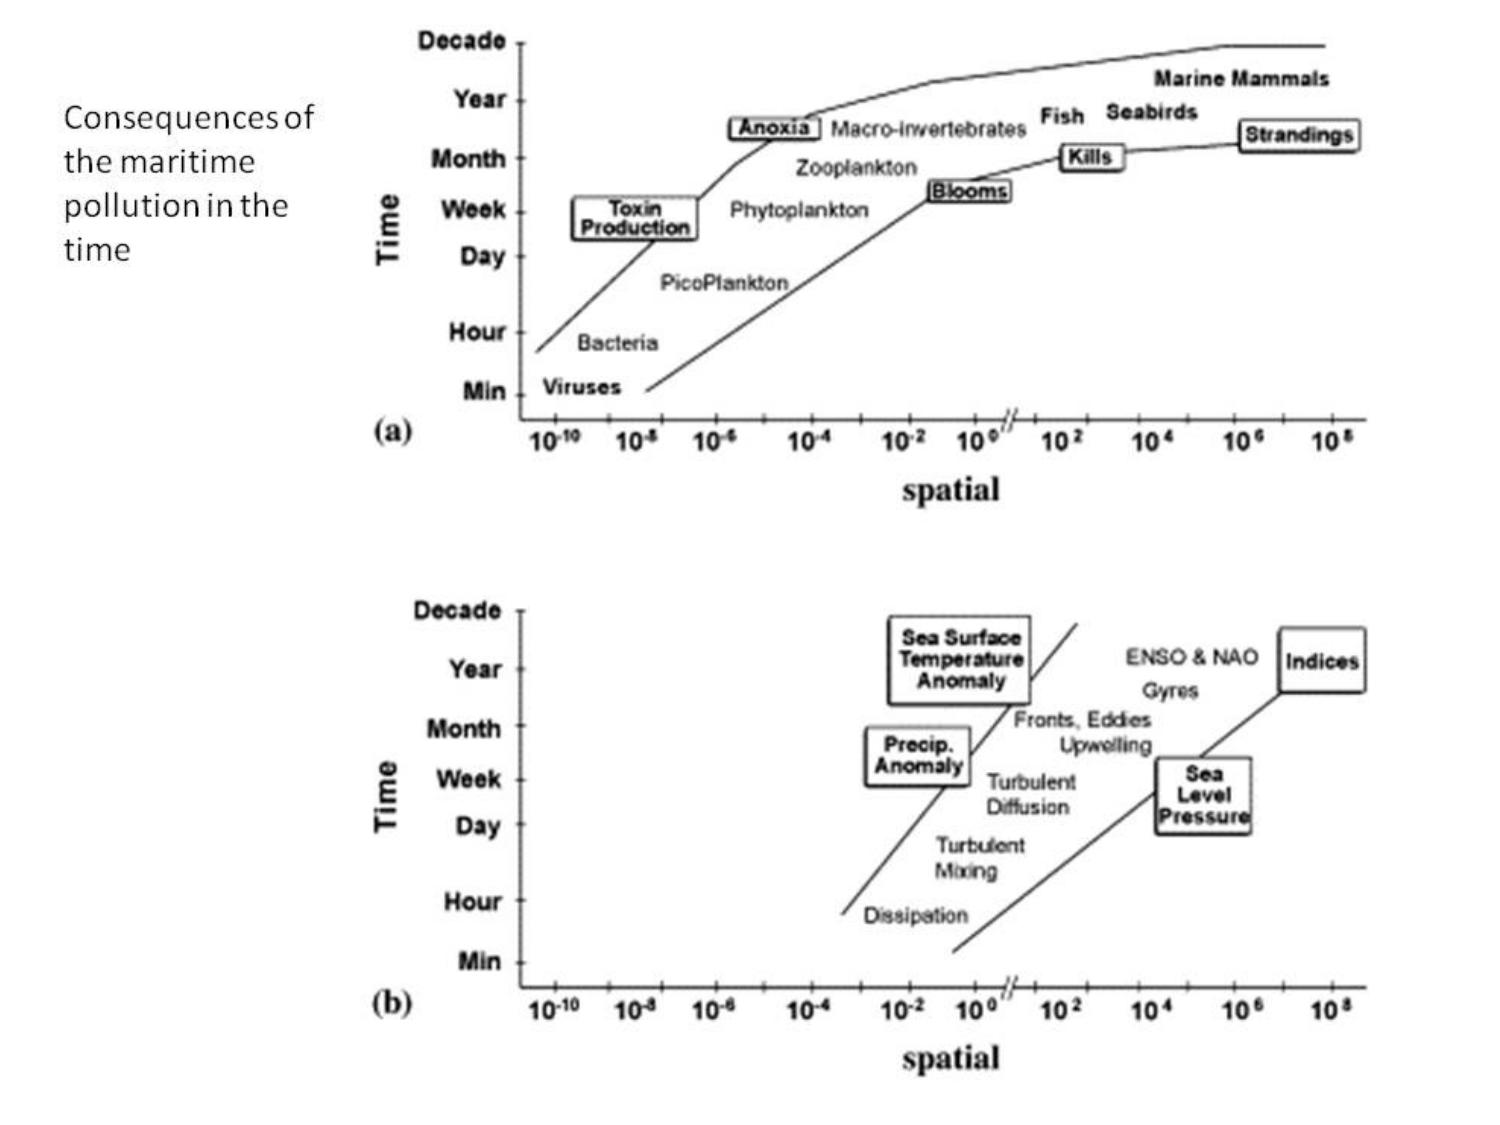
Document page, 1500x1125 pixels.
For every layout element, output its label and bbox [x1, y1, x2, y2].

list [21, 12, 1479, 1106]
